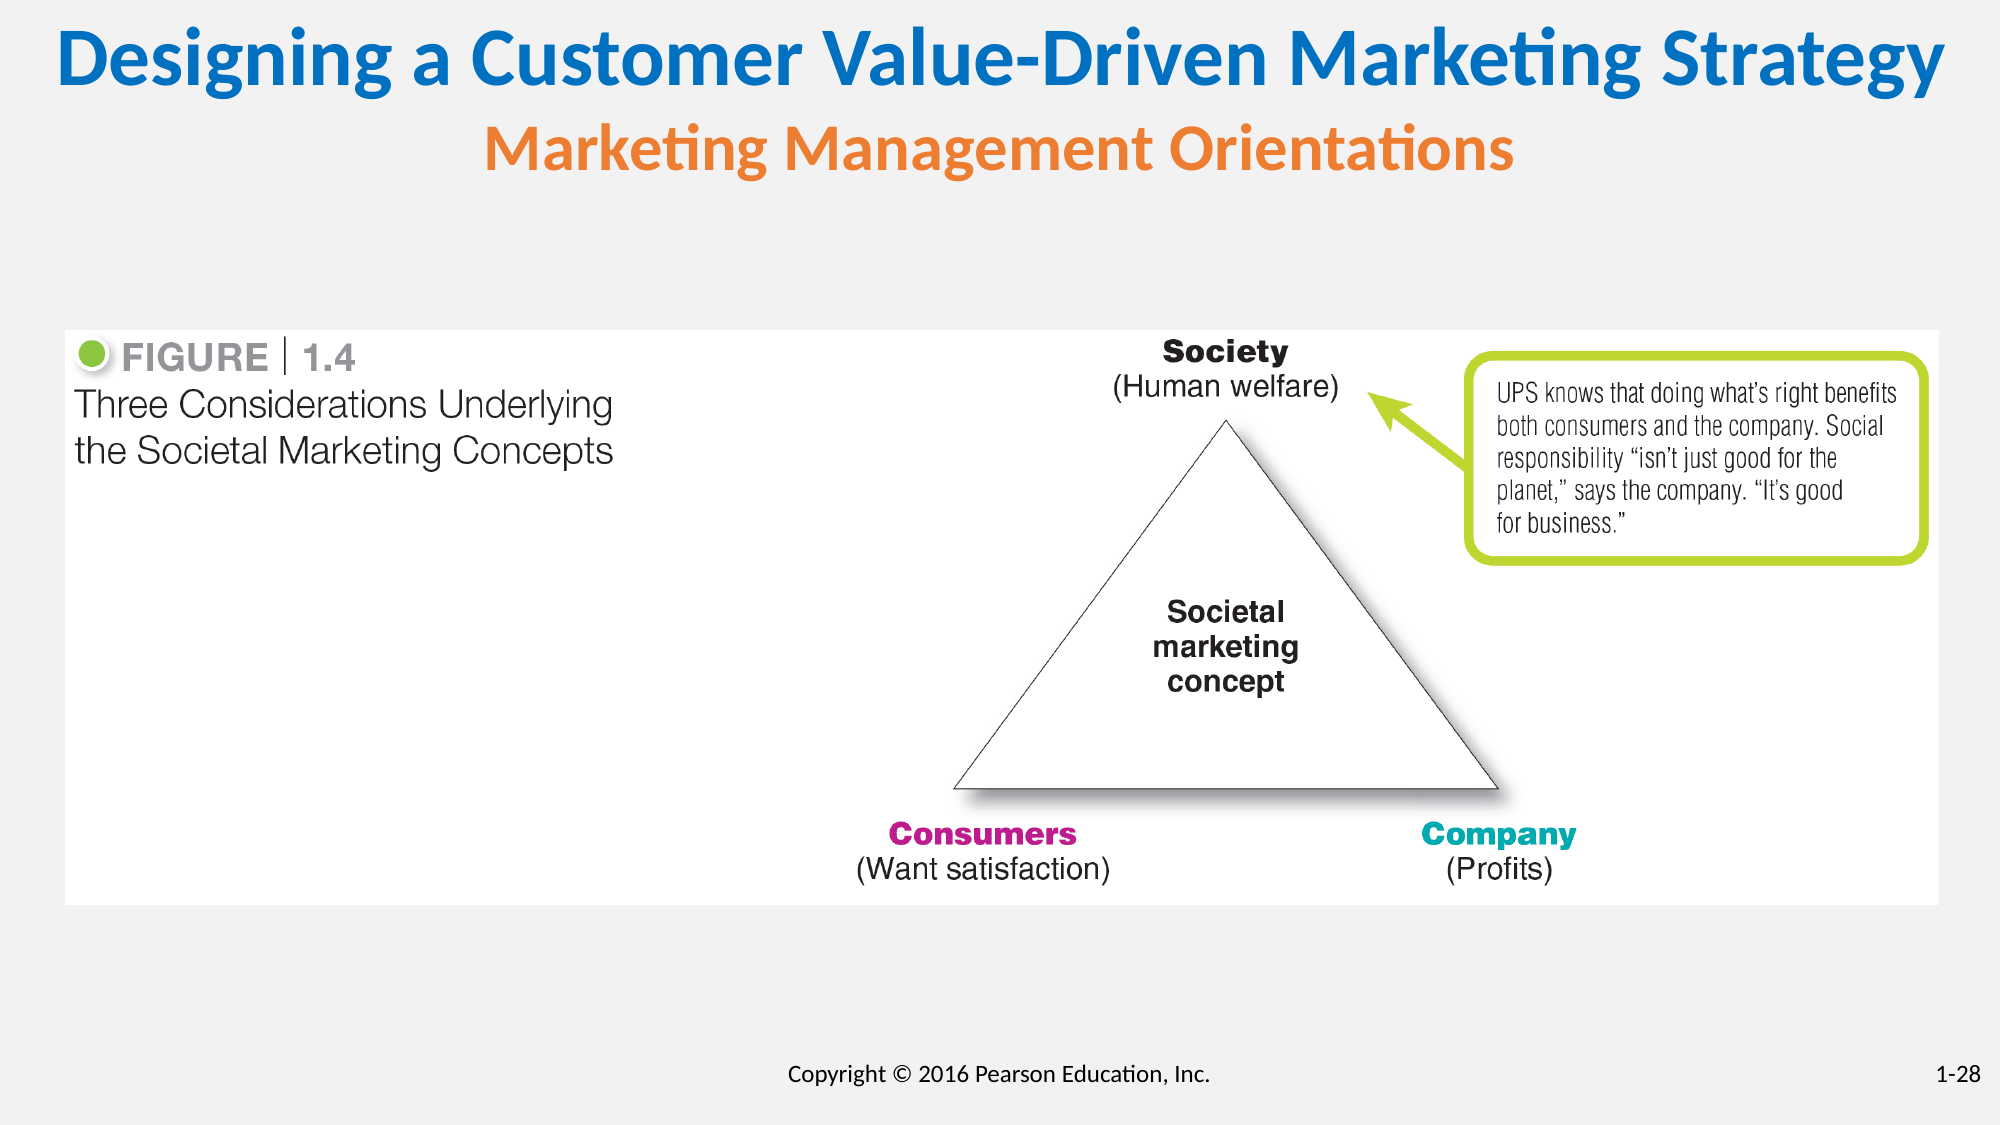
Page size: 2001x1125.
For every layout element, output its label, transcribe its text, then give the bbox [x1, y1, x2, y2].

slide_number 1-28 [1877, 1042, 1997, 1103]
footer Copyright © 2016 Pearson Education, Inc. [662, 1042, 1338, 1103]
title Designing a Customer Value-Driven Marketing Strategy [3, 0, 2000, 118]
text_box Marketing Management Orientations [384, 96, 1616, 192]
picture [64, 330, 1939, 905]
